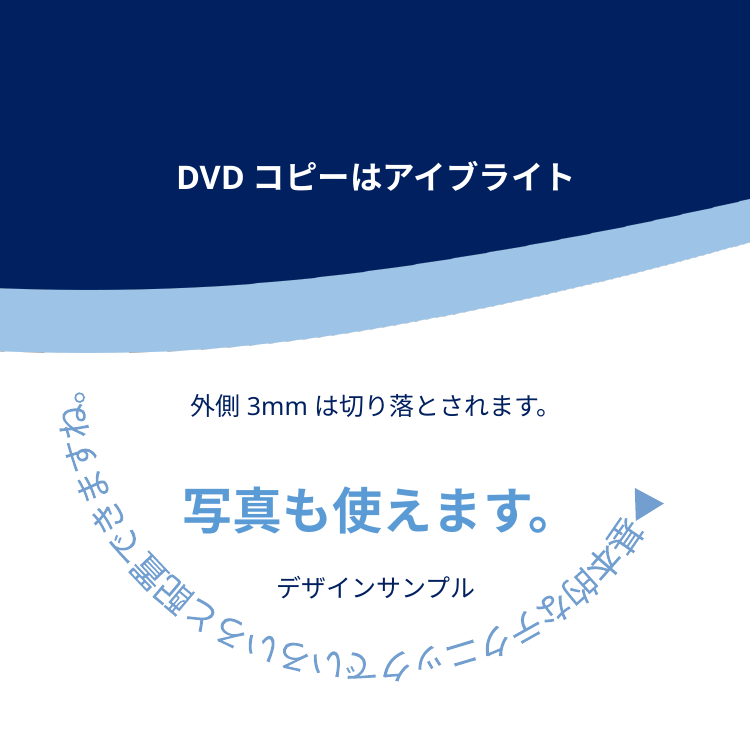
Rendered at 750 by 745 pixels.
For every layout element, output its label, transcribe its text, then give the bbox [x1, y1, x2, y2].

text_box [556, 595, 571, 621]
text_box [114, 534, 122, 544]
text_box ▶基本的なテクニックでいろいろと配置できますね。 [92, 506, 113, 533]
text_box ▶基本的なテクニックでいろいろと配置できますね。 [59, 392, 89, 438]
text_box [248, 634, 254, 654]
text_box ▶基本的なテクニックでいろいろと配置できますね。 [128, 550, 195, 617]
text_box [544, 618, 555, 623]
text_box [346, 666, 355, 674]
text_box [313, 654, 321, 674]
text_box ▶基本的なテクニックでいろいろと配置できますね。 [624, 521, 645, 556]
text_box ▶基本的なテクニックでいろいろと配置できますね。 [485, 625, 508, 657]
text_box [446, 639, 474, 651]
text_box ▶基本的なテクニックでいろいろと配置できますね。 [513, 611, 540, 639]
text_box ▶基本的なテクニックでいろいろと配置できますね。 [77, 471, 109, 502]
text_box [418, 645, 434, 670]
text_box 写真も使えます。 [131, 471, 630, 547]
text_box ▶基本的なテクニックでいろいろと配置できますね。 [65, 442, 97, 472]
picture [0, 0, 750, 353]
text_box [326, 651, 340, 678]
text_box ▶基本的なテクニックでいろいろと配置できますね。 [634, 487, 664, 521]
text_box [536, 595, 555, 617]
text_box ▶基本的なテクニックでいろいろと配置できますね。 [187, 598, 215, 633]
text_box ▶基本的なテクニックでいろいろと配置できますね。 [587, 547, 622, 581]
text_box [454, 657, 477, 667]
text_box ▶基本的なテクニックでいろいろと配置できますね。 [561, 566, 599, 606]
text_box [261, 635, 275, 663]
text_box ▶基本的なテクニックでいろいろと配置できますね。 [347, 652, 376, 679]
text_box ▶基本的なテクニックでいろいろと配置できますね。 [282, 642, 309, 672]
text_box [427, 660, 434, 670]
text_box 外側3mmは切り落とされます。 [176, 383, 577, 428]
text_box ▶基本的なテクニックでいろいろと配置できますね。 [109, 540, 133, 564]
text_box ▶基本的なテクニックでいろいろと配置できますね。 [383, 651, 410, 682]
text_box ▶基本的なテクニックでいろいろと配置できますね。 [217, 618, 245, 649]
text_box デザインサンプル [261, 564, 491, 610]
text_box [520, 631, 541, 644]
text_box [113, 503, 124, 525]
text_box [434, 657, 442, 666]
